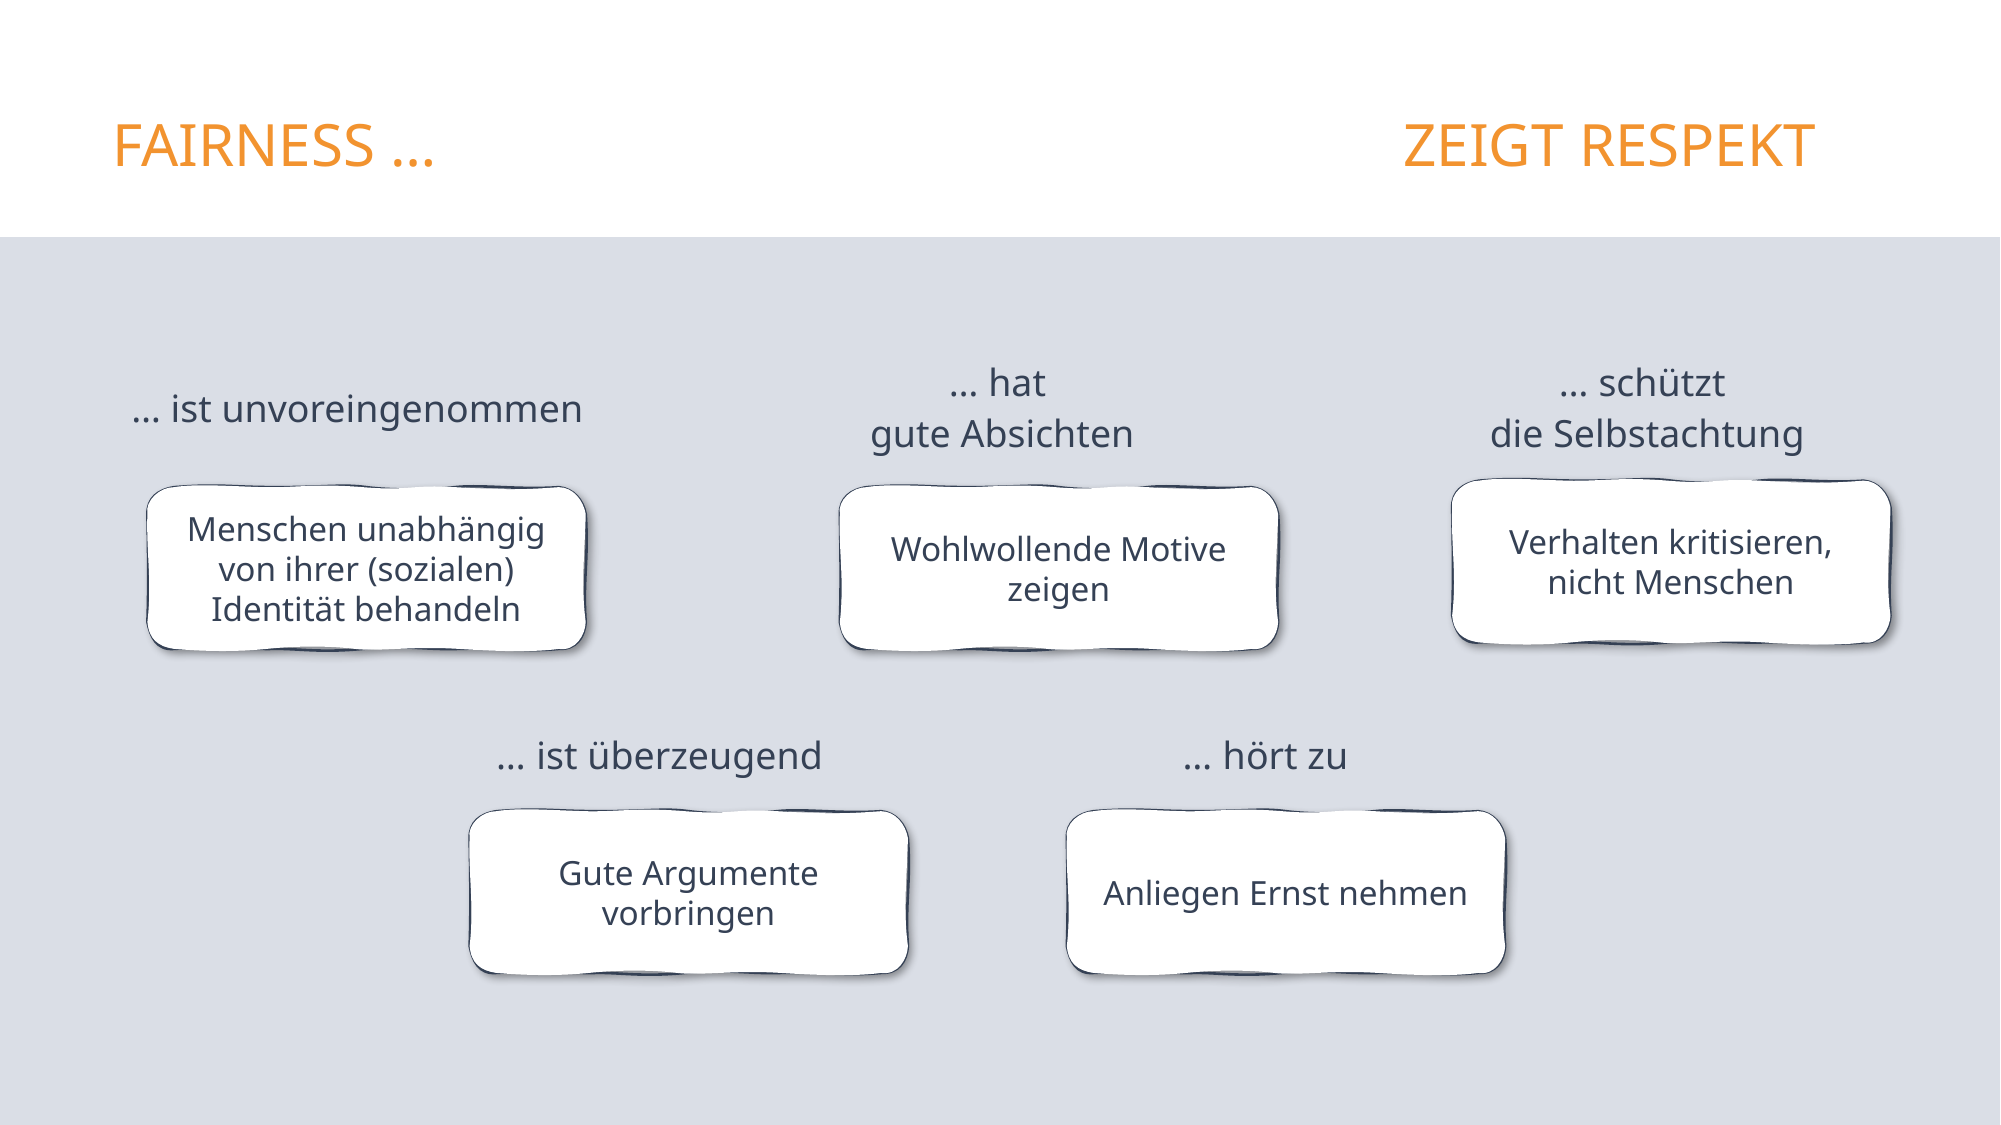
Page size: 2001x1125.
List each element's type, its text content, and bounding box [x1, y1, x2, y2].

table_header … hat gute Absichten [680, 321, 1325, 494]
text_box Verhalten kritisieren, nicht Menschen [1451, 478, 1893, 646]
text_box Menschen unabhängig von ihrer (sozialen) Identität behandeln [146, 484, 588, 652]
text_box Fairness … zeigt Respekt [97, 109, 1956, 187]
table_cell [1002, 842, 1970, 1016]
table_header … schützt die Selbstachtung [1325, 321, 1970, 494]
table_cell … hört zu [1002, 668, 1970, 842]
table_cell [1325, 494, 1970, 668]
text_box Anliegen Ernst nehmen [1065, 808, 1508, 976]
text_box Gute Argumente vorbringen [468, 808, 910, 976]
text_box Wohlwollende Motive zeigen [838, 484, 1281, 652]
table_header … ist unvoreingenommen [35, 321, 680, 494]
table_cell [35, 494, 680, 668]
table_cell [35, 842, 1002, 1016]
table_cell … ist überzeugend [35, 668, 1002, 842]
table_cell [680, 494, 1325, 668]
